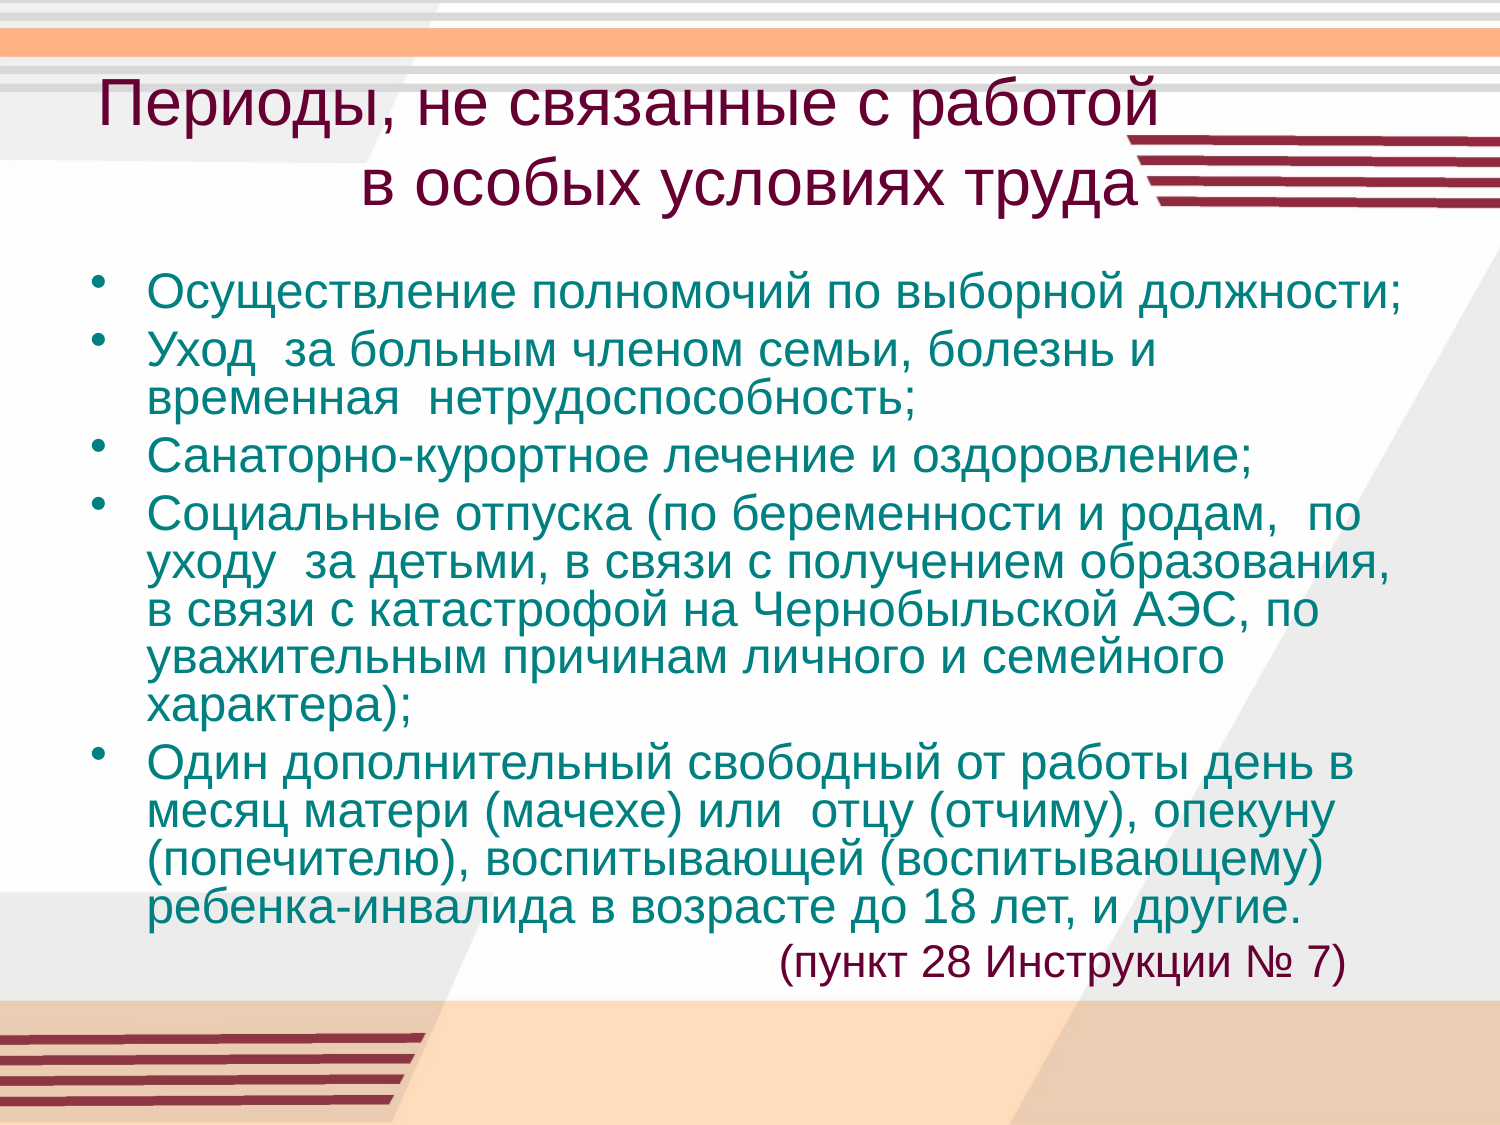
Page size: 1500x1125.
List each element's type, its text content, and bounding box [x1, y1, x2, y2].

title Периоды, не связанные с работой в особых условиях труда [75, 45, 1425, 233]
picture [0, 0, 1500, 1125]
list Осуществление полномочий по выборной должности; Уход за больным членом семьи, болезнь и временная нетрудоспособность; Санаторно-курортное лечение и оздоровление; Социальные отпуска (по беременности и родам, по уходу за детьми, в связи с получением образования, в связи с катастрофой на Чернобыльской АЭС, по уважительным причинам личного и семейного характера); Один дополнительный свободный от работы день в месяц матери (мачехе) или отцу (отчиму), опекуну (попечителю), воспитывающей (воспитывающему) ребенка-инвалида в возрасте до 18 лет, и другие. (пункт 28 Инструкции № 7) [75, 262, 1425, 1005]
